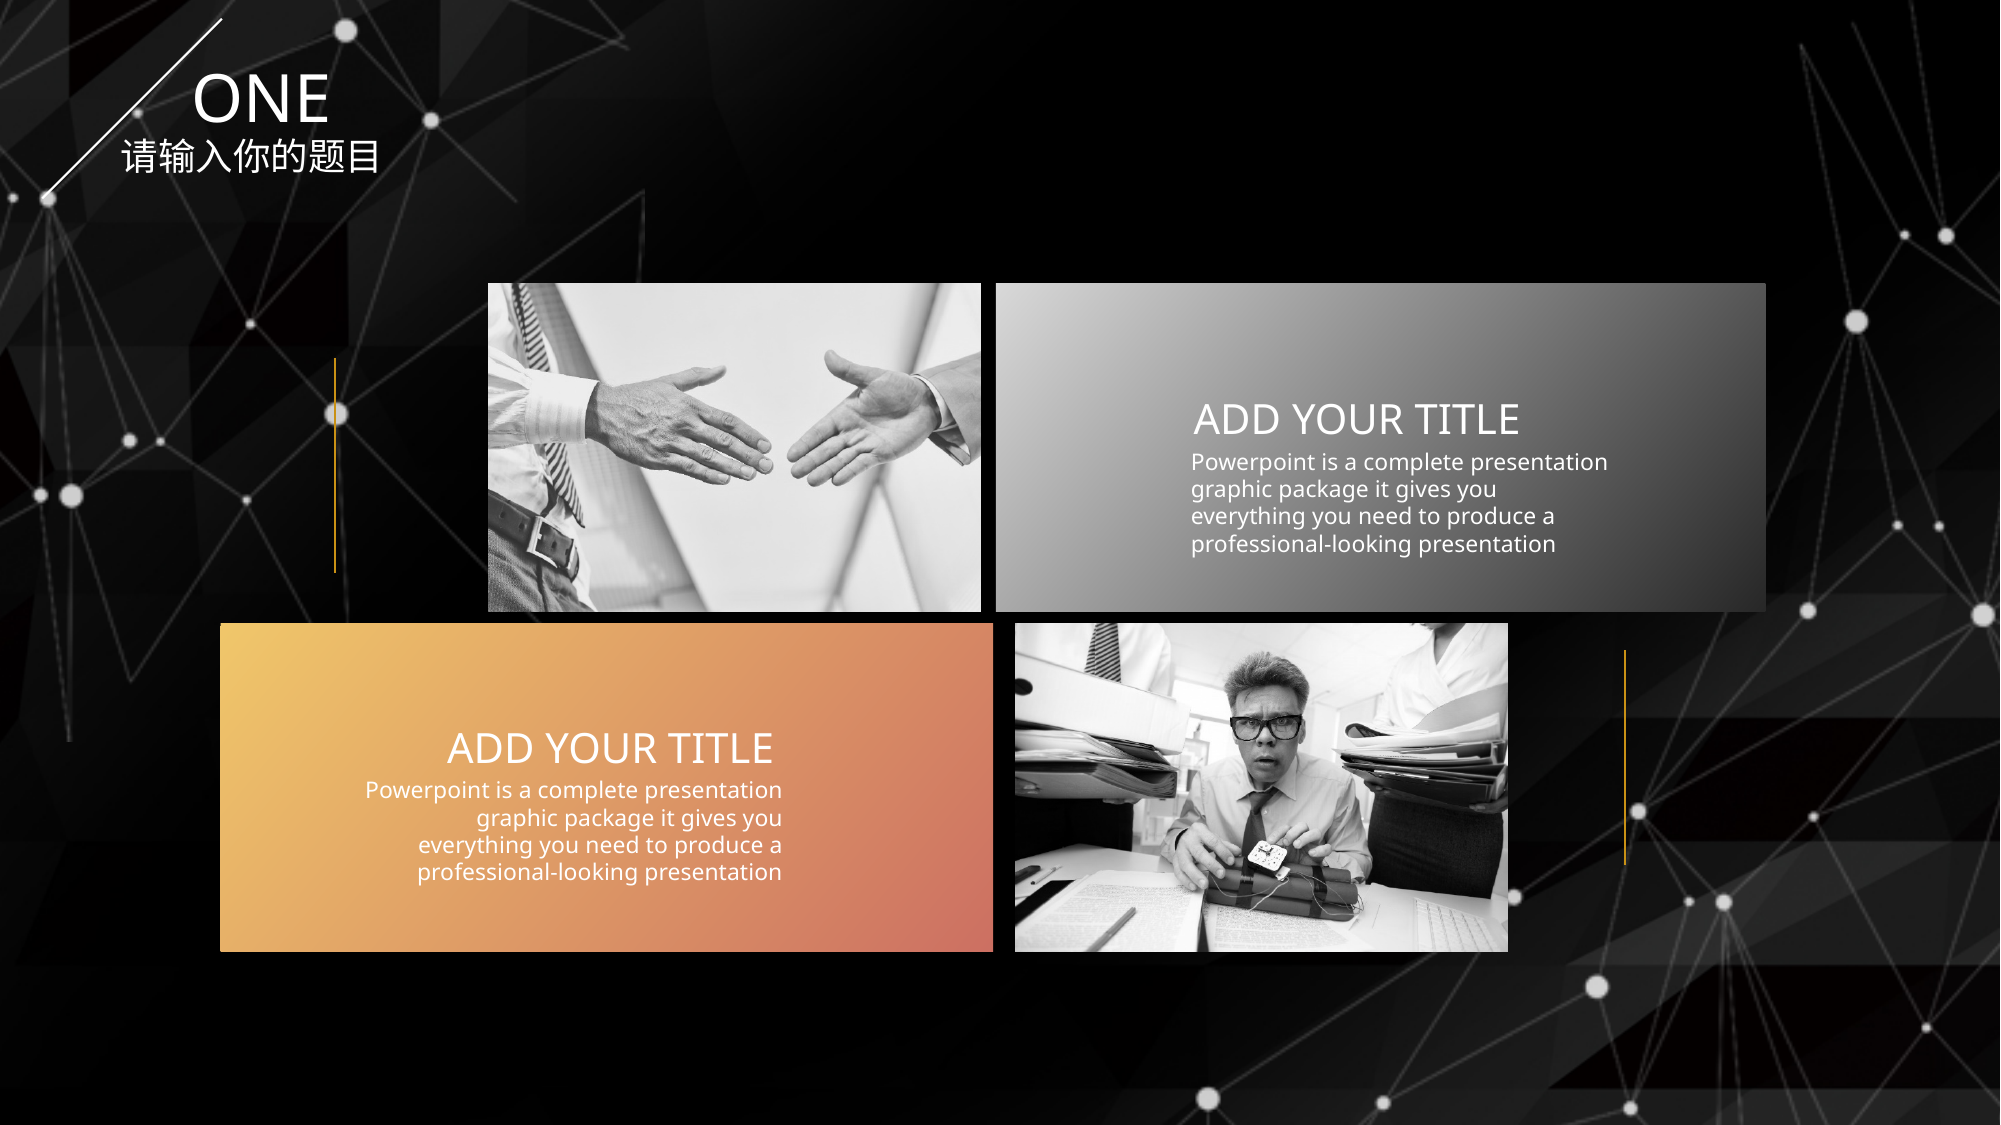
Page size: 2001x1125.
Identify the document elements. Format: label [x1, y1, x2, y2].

picture [0, 0, 2001, 1125]
text_box [995, 283, 1766, 612]
text_box [220, 623, 994, 952]
